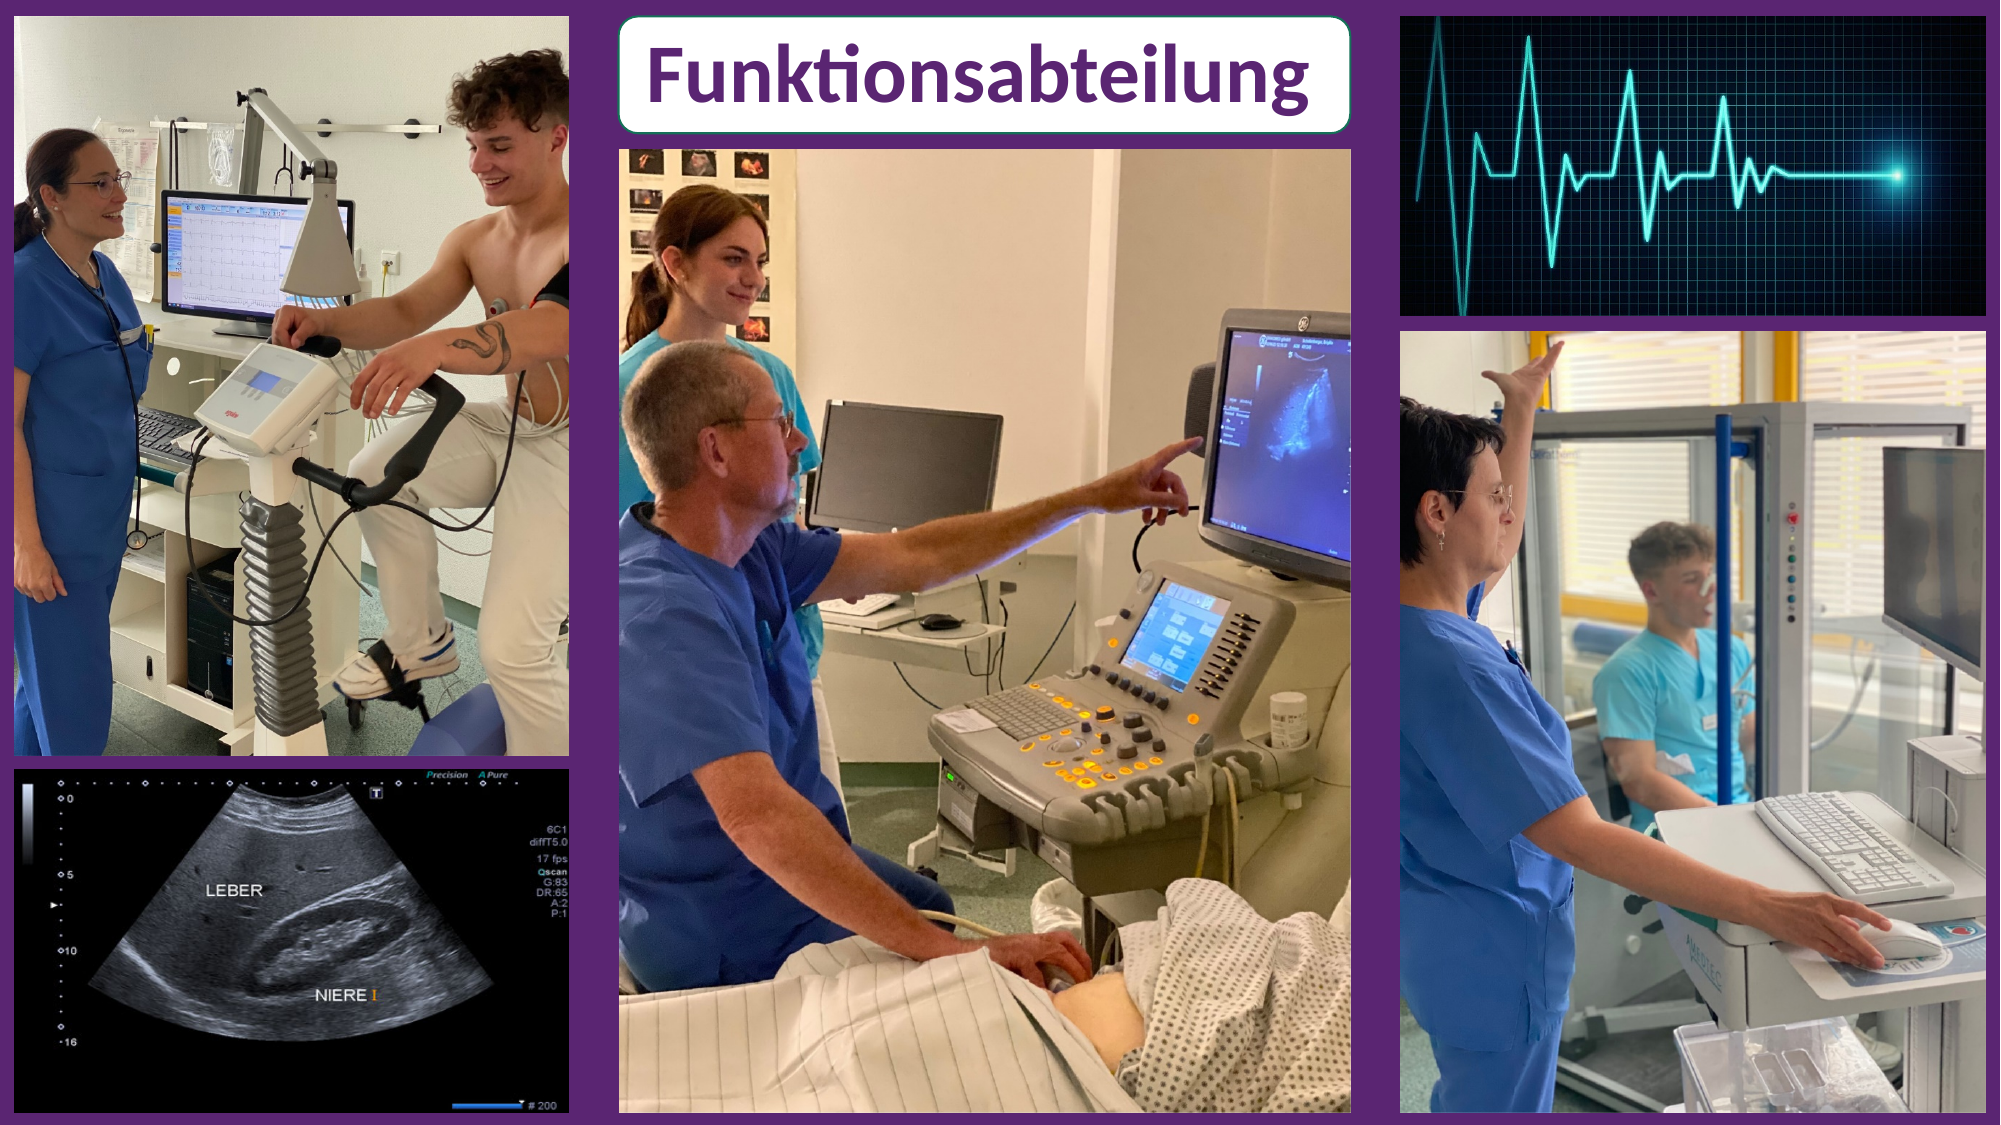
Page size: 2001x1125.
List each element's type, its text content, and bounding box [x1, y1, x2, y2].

picture [1399, 331, 1986, 1113]
text_box Funktionsabteilung [632, 11, 1337, 127]
picture [619, 149, 1351, 1113]
picture [14, 769, 569, 1113]
text_box [617, 16, 1352, 135]
picture [14, 16, 569, 756]
picture [1399, 16, 1986, 316]
